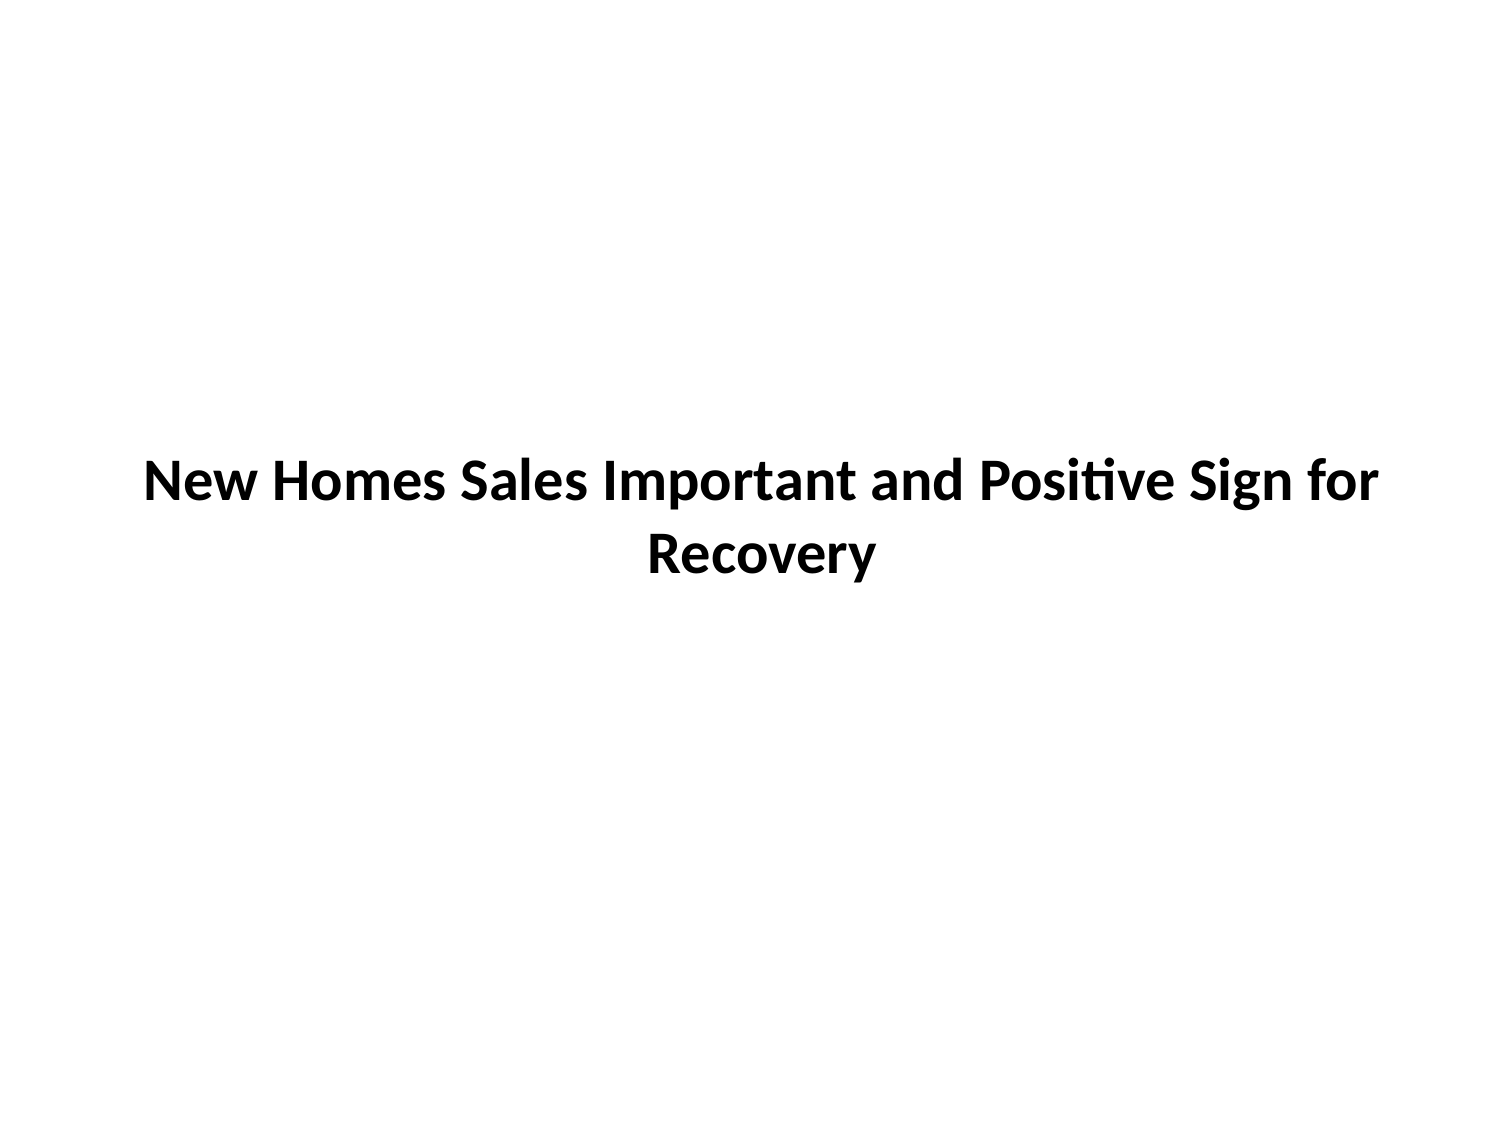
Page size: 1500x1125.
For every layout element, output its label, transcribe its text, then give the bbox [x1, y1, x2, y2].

title New Homes Sales Important and Positive Sign for Recovery [112, 287, 1413, 638]
